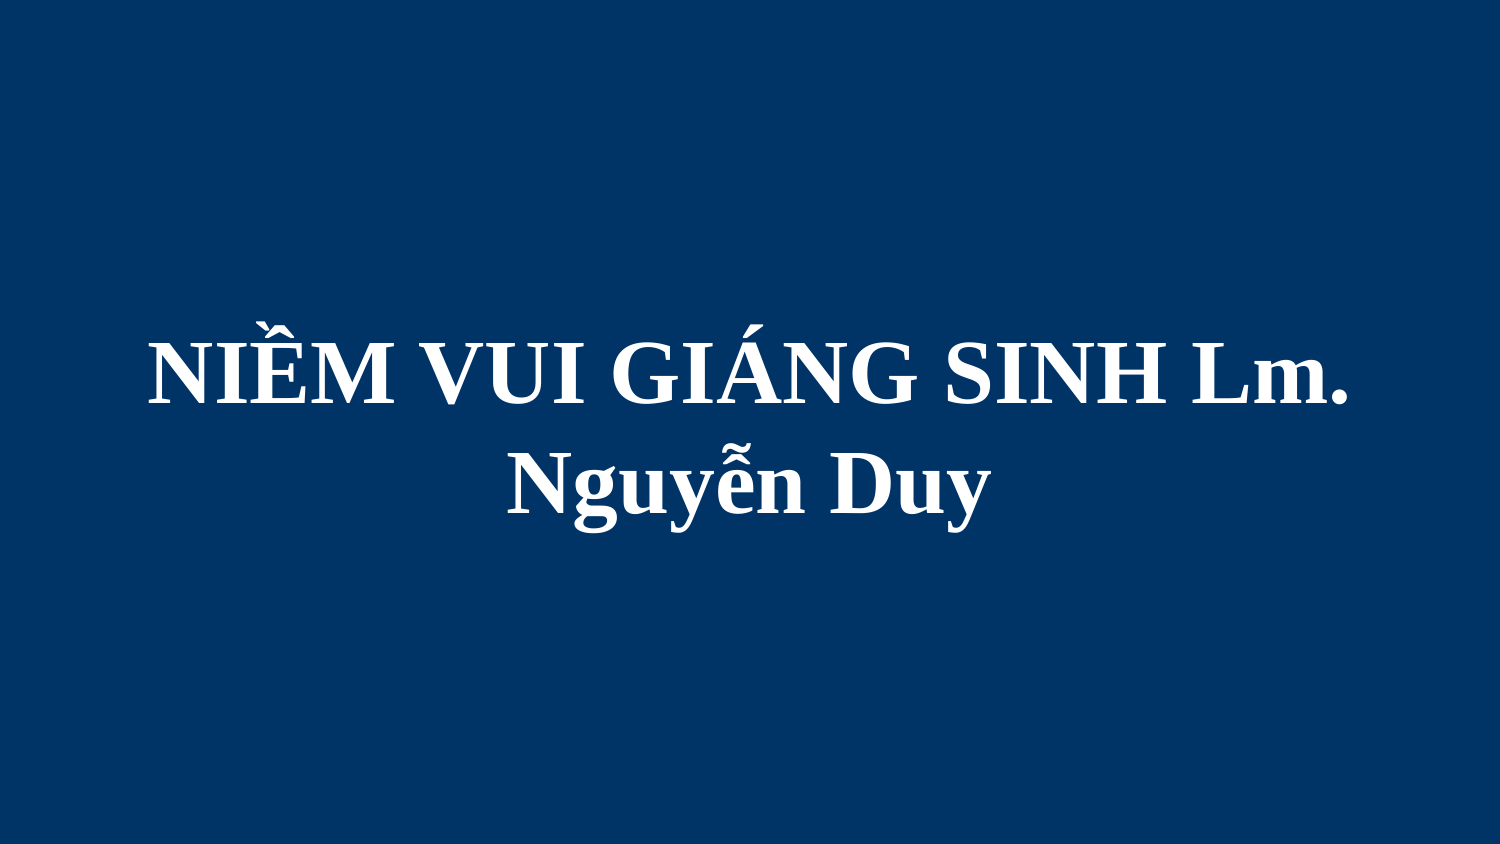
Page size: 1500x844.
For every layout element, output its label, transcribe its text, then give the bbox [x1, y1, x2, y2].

title NIỀM VUI GIÁNG SINH Lm. Nguyễn Duy [0, 0, 1500, 844]
